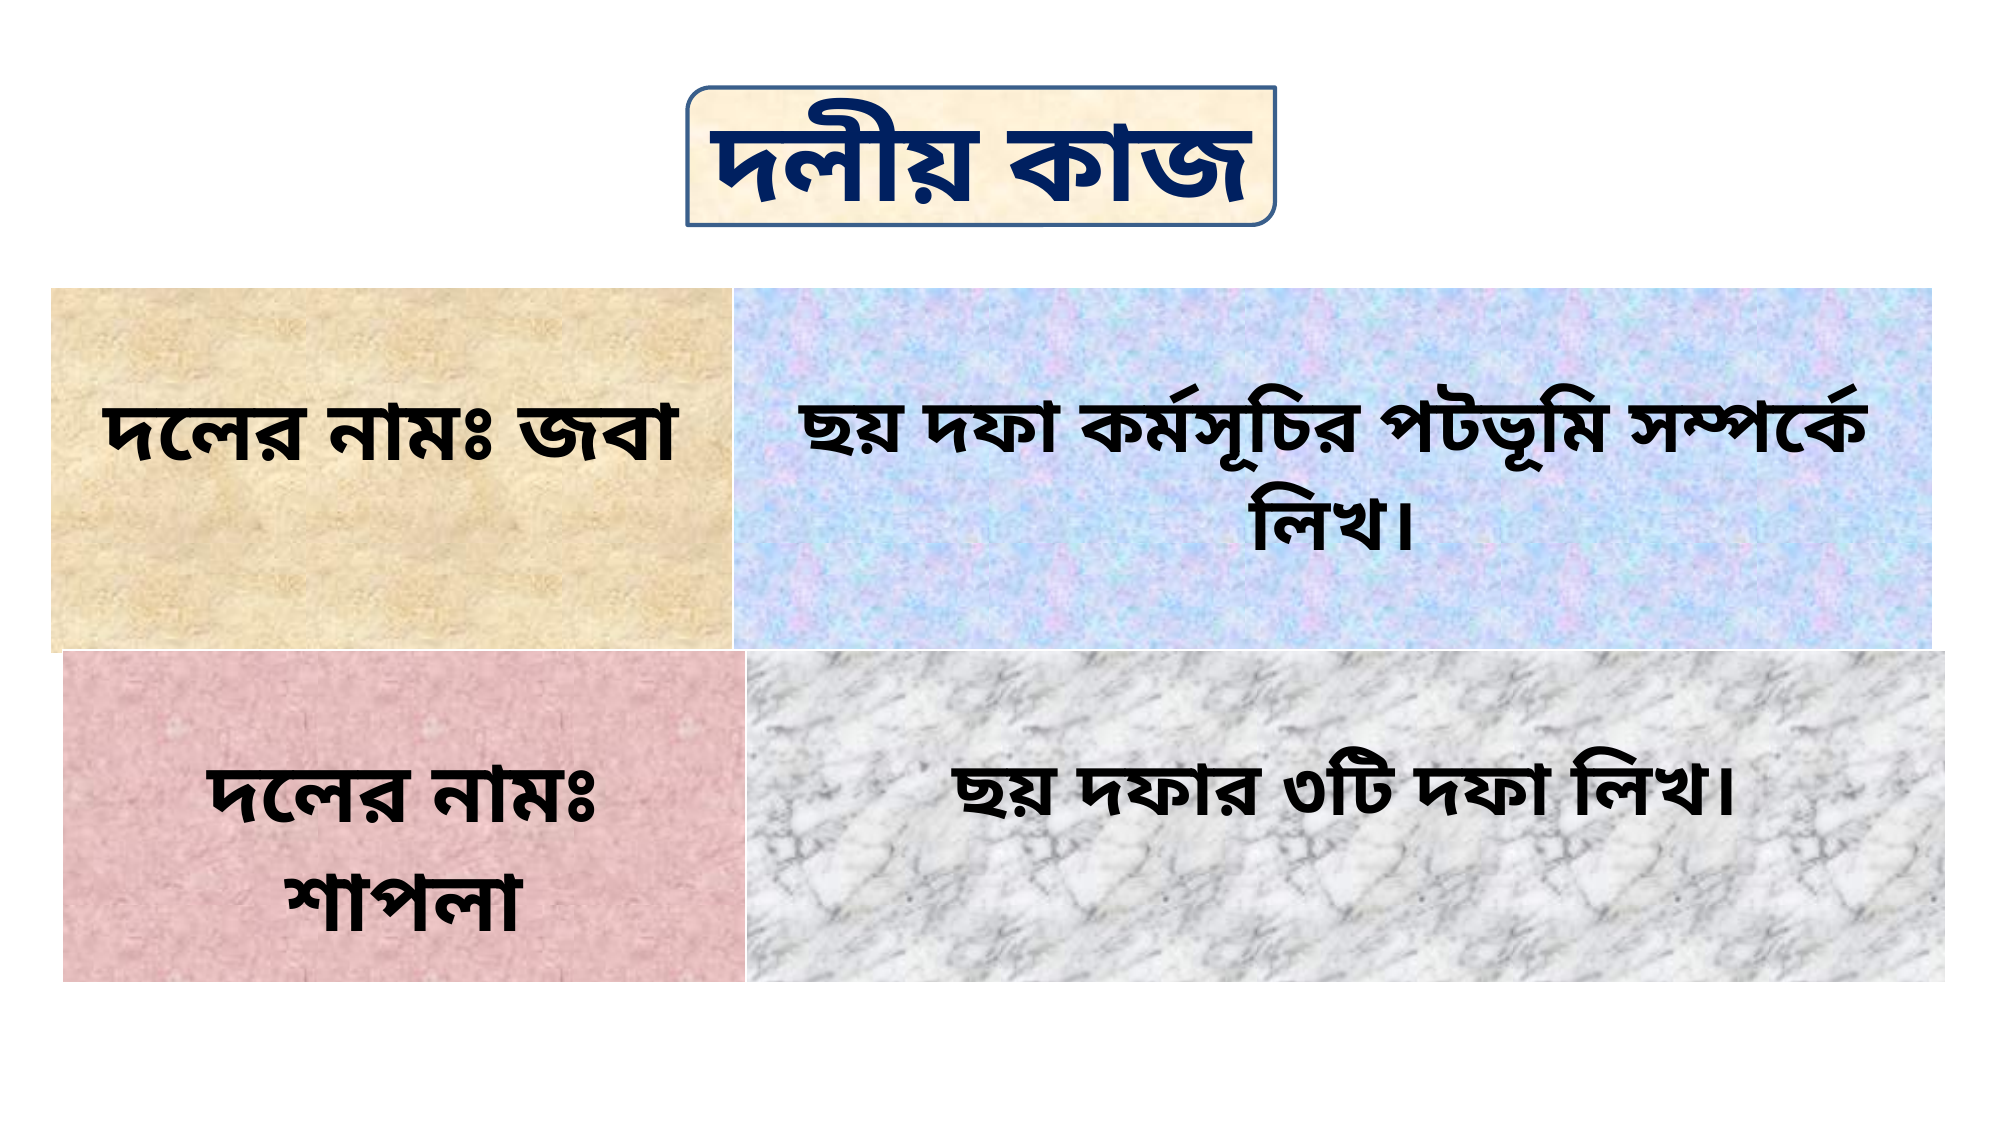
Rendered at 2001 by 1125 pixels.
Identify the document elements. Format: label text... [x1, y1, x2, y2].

table_header দলের নামঃ শাপলা [63, 651, 745, 982]
table_header দলের নামঃ জবা [51, 288, 732, 653]
table_header ছয় দফার ৩টি দফা লিখ। [747, 651, 1945, 982]
text_box দলীয় কাজ [685, 85, 1278, 228]
table_header ছয় দফা কর্মসূচির পটভূমি সম্পর্কে লিখ। [734, 288, 1932, 649]
